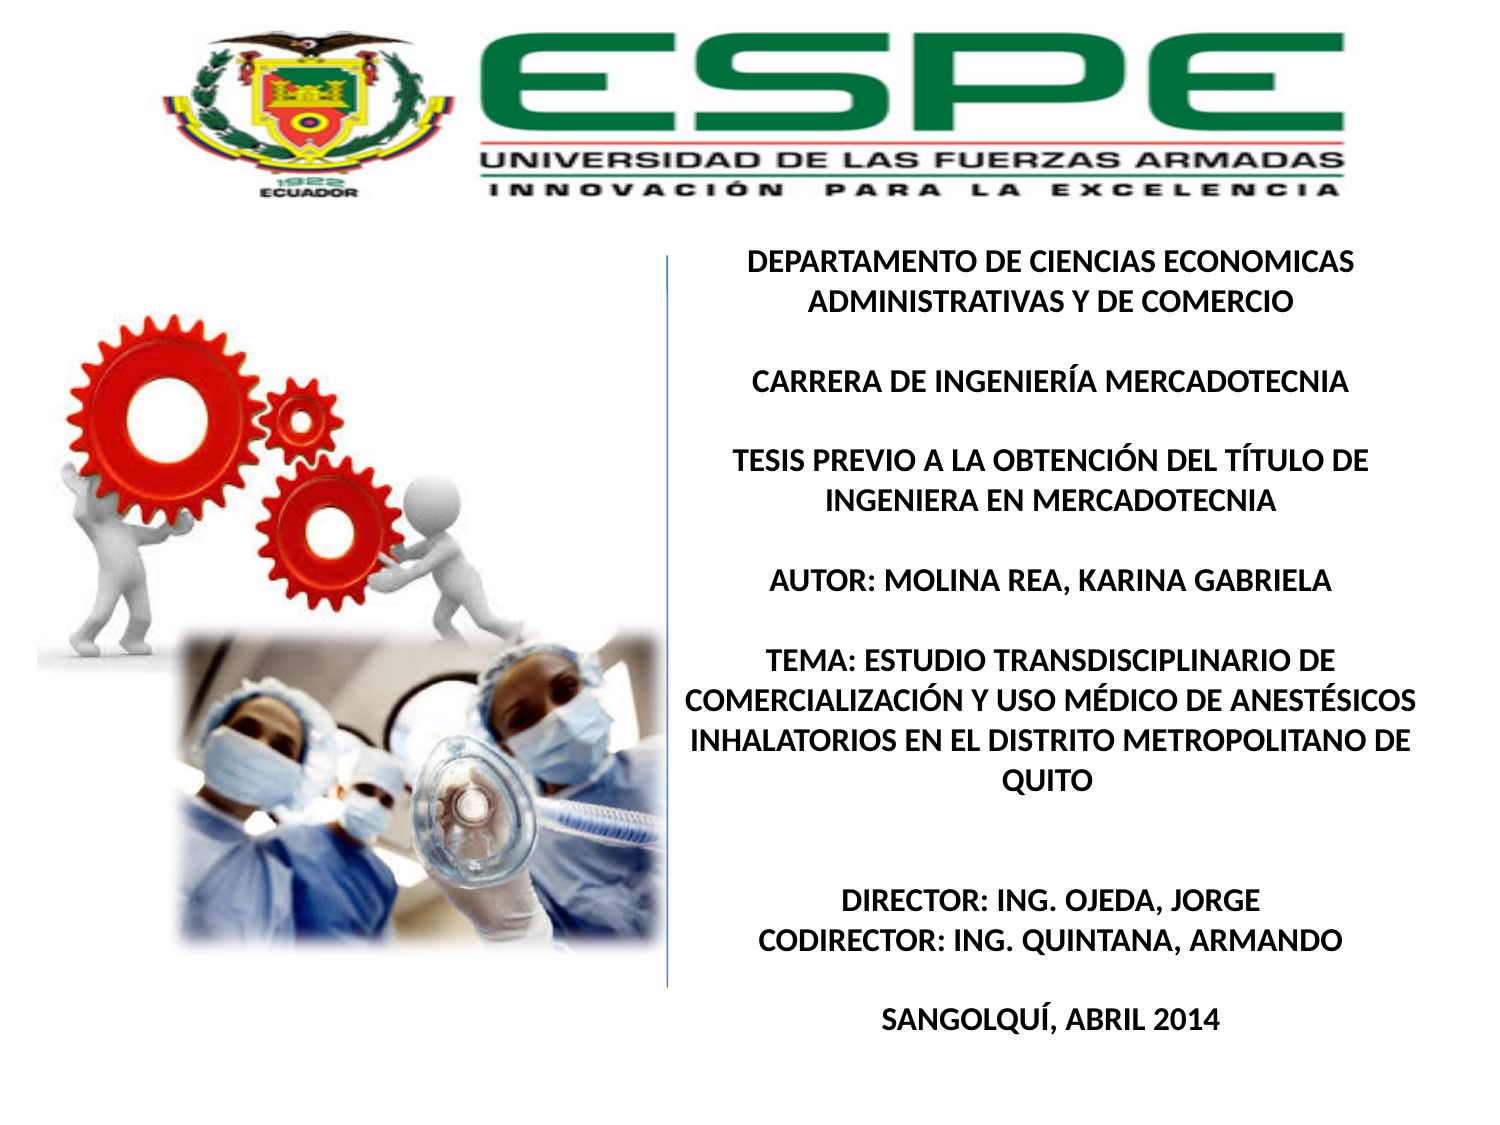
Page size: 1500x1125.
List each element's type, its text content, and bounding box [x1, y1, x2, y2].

picture [36, 314, 673, 958]
text_box DEPARTAMENTO DE CIENCIAS ECONOMICAS ADMINISTRATIVAS Y DE COMERCIO CARRERA DE INGENIERÍA MERCADOTECNIA TESIS PREVIO A LA OBTENCIÓN DEL TÍTULO DE INGENIERA EN MERCADOTECNIA AUTOR: MOLINA REA, KARINA GABRIELA TEMA: ESTUDIO TRANSDISCIPLINARIO DE COMERCIALIZACIÓN Y USO MÉDICO DE ANESTÉSICOS INHALATORIOS EN EL DISTRITO METROPOLITANO DE QUITO DIRECTOR: ING. OJEDA, JORGE CODIRECTOR: ING. QUINTANA, ARMANDO SANGOLQUÍ, ABRIL 2014 [667, 231, 1436, 1045]
picture [123, 6, 1365, 215]
